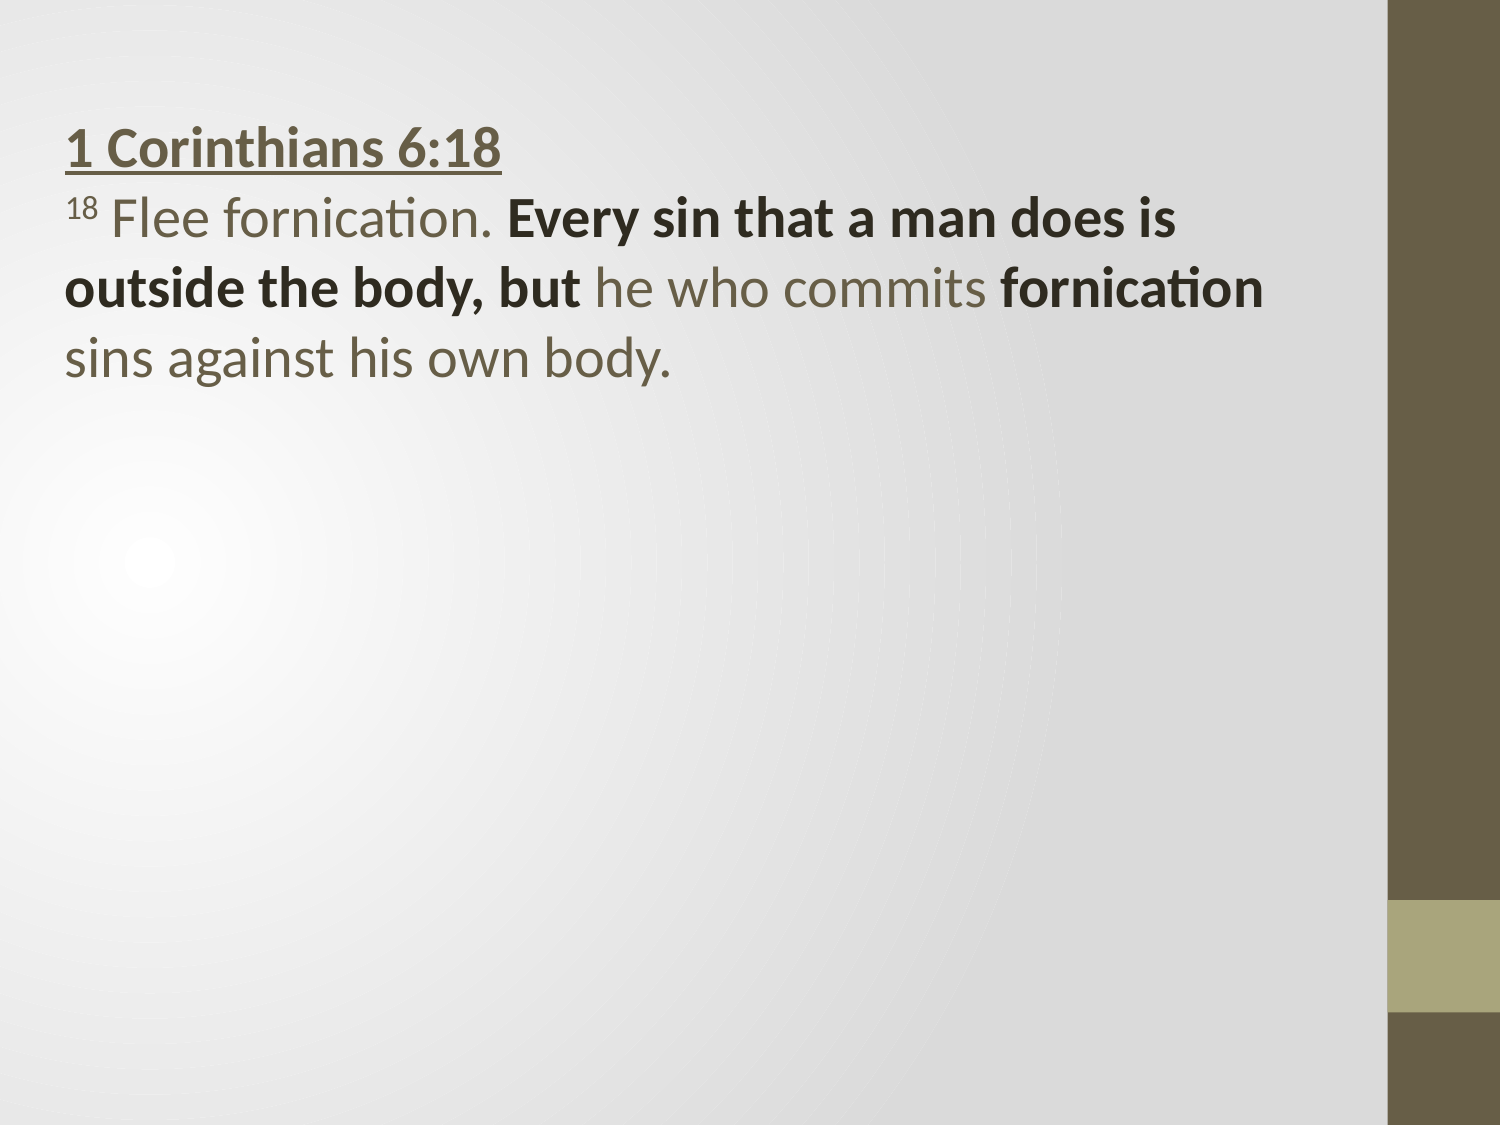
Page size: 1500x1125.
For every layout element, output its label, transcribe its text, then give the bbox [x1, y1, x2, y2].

text_box 1 Corinthians 6:18 18 Flee fornication. Every sin that a man does is outside the body, but he who commits fornication sins against his own body. [50, 101, 1363, 467]
